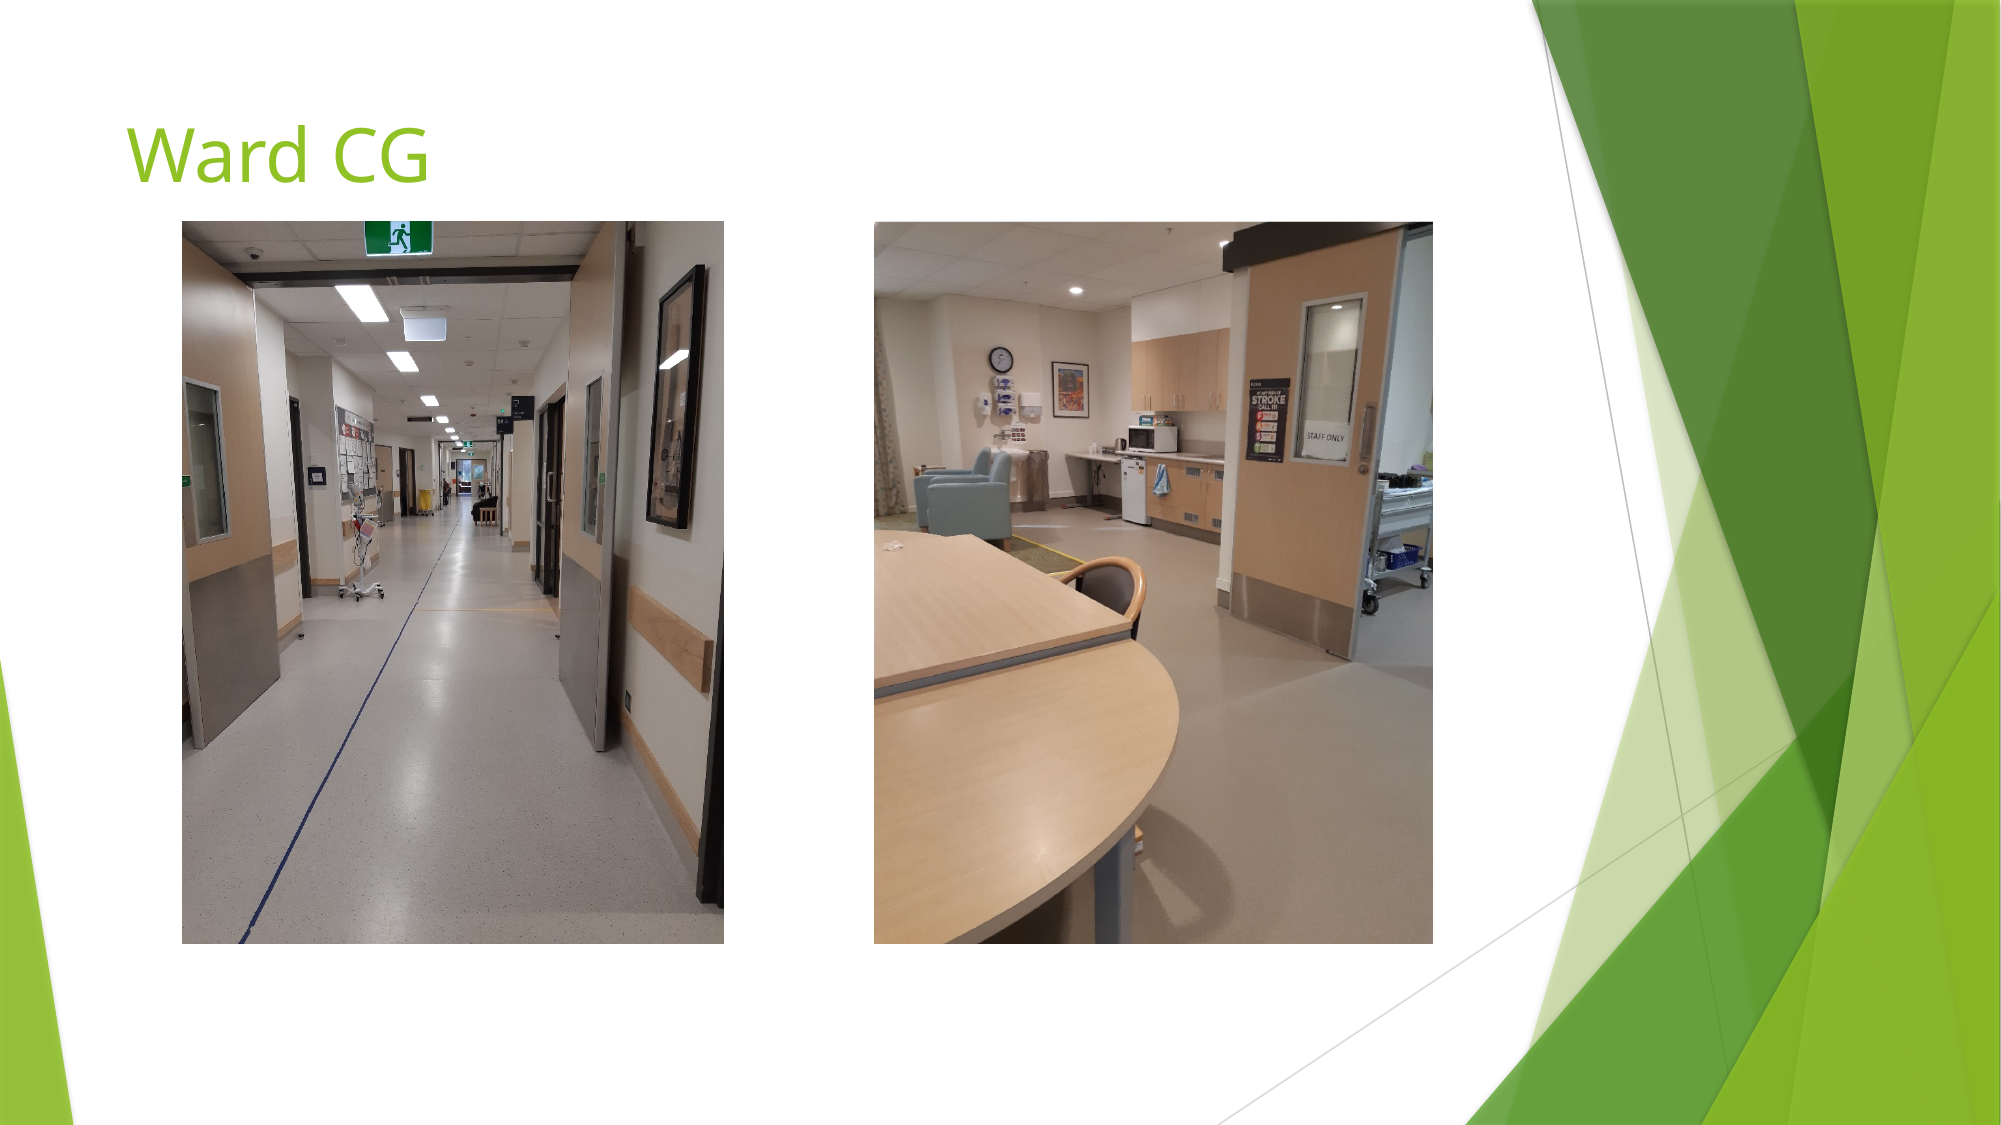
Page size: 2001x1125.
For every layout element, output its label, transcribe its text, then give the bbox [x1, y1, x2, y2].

title Ward CG [111, 99, 1522, 317]
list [181, 221, 725, 945]
picture [791, 222, 1515, 944]
